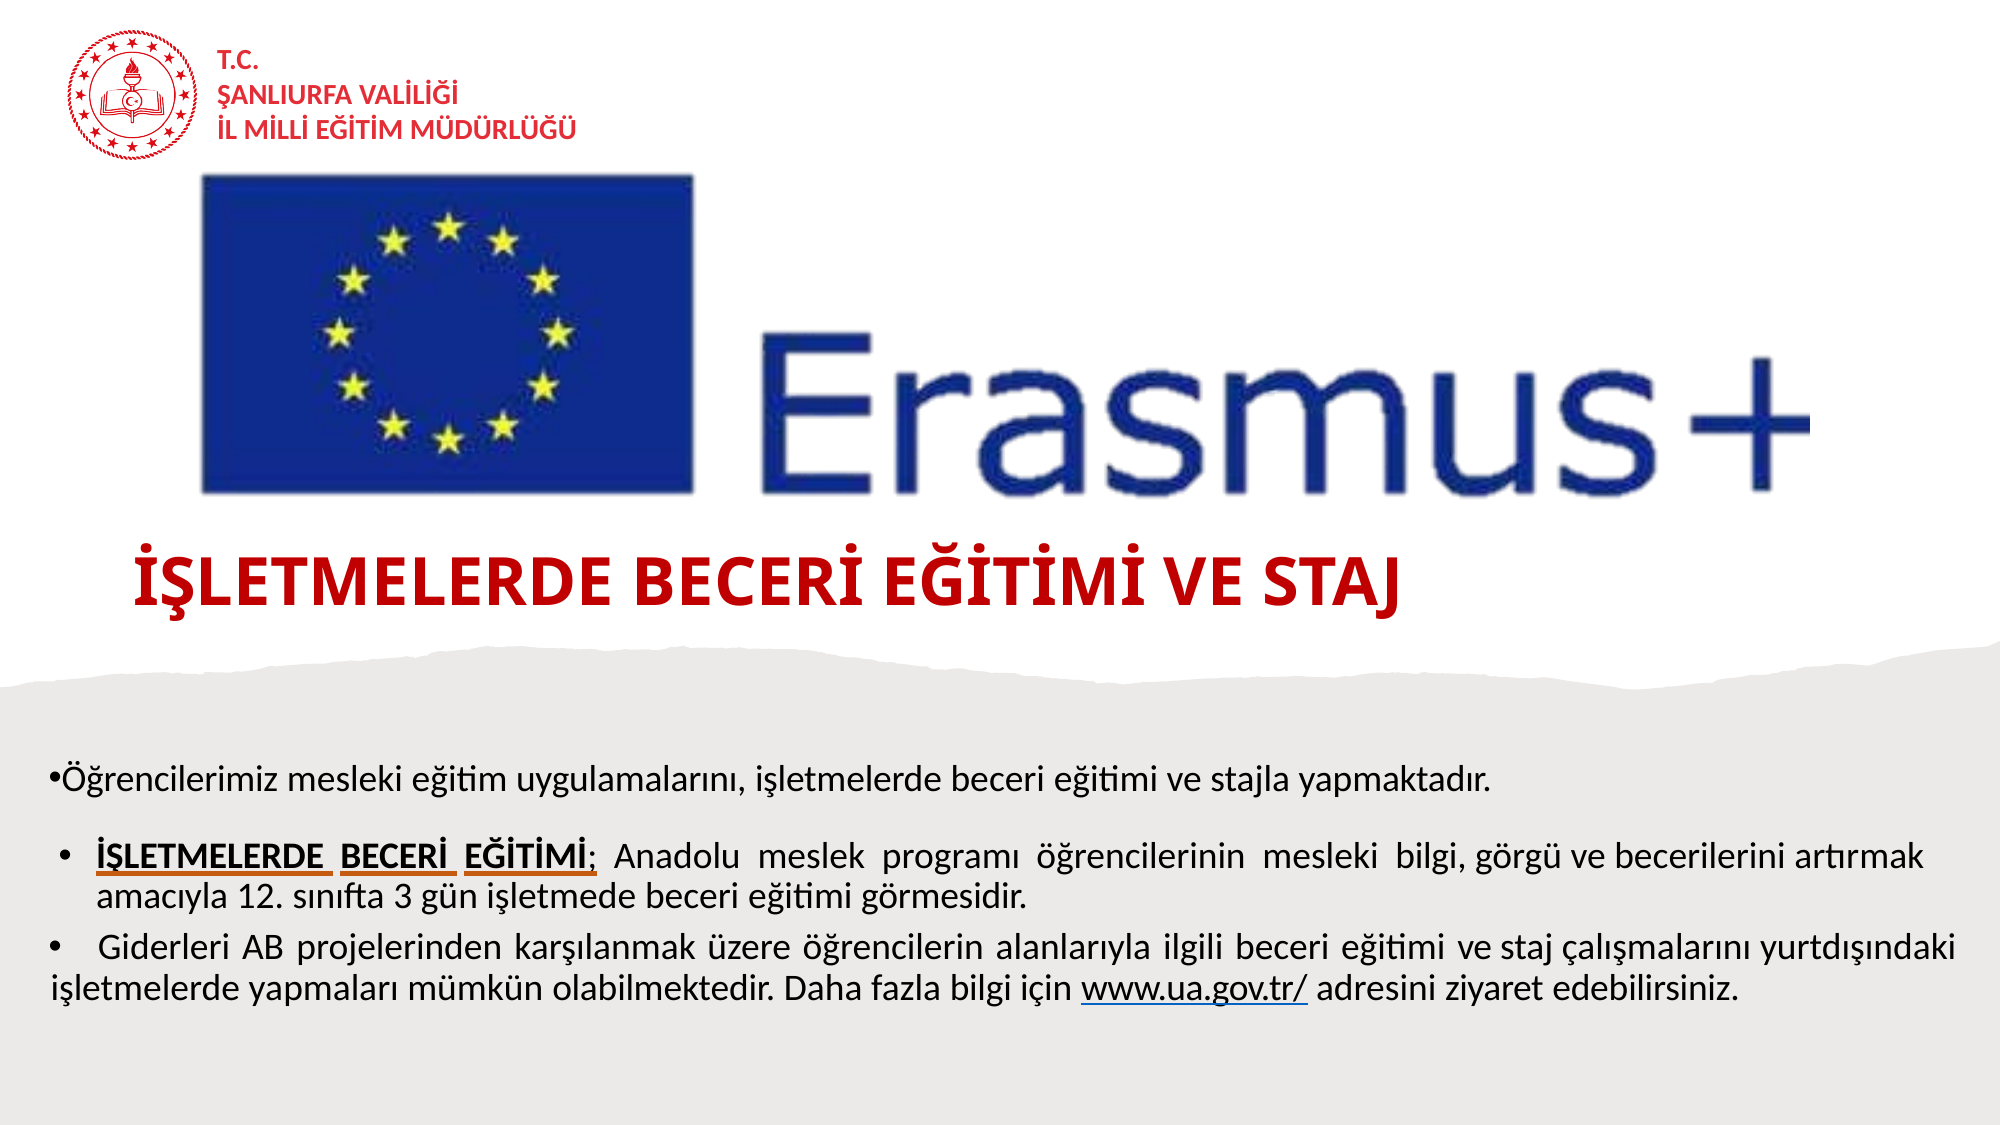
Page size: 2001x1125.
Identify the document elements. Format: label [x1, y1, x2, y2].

picture [41, 0, 443, 153]
text_box [0, 153, 2000, 1125]
